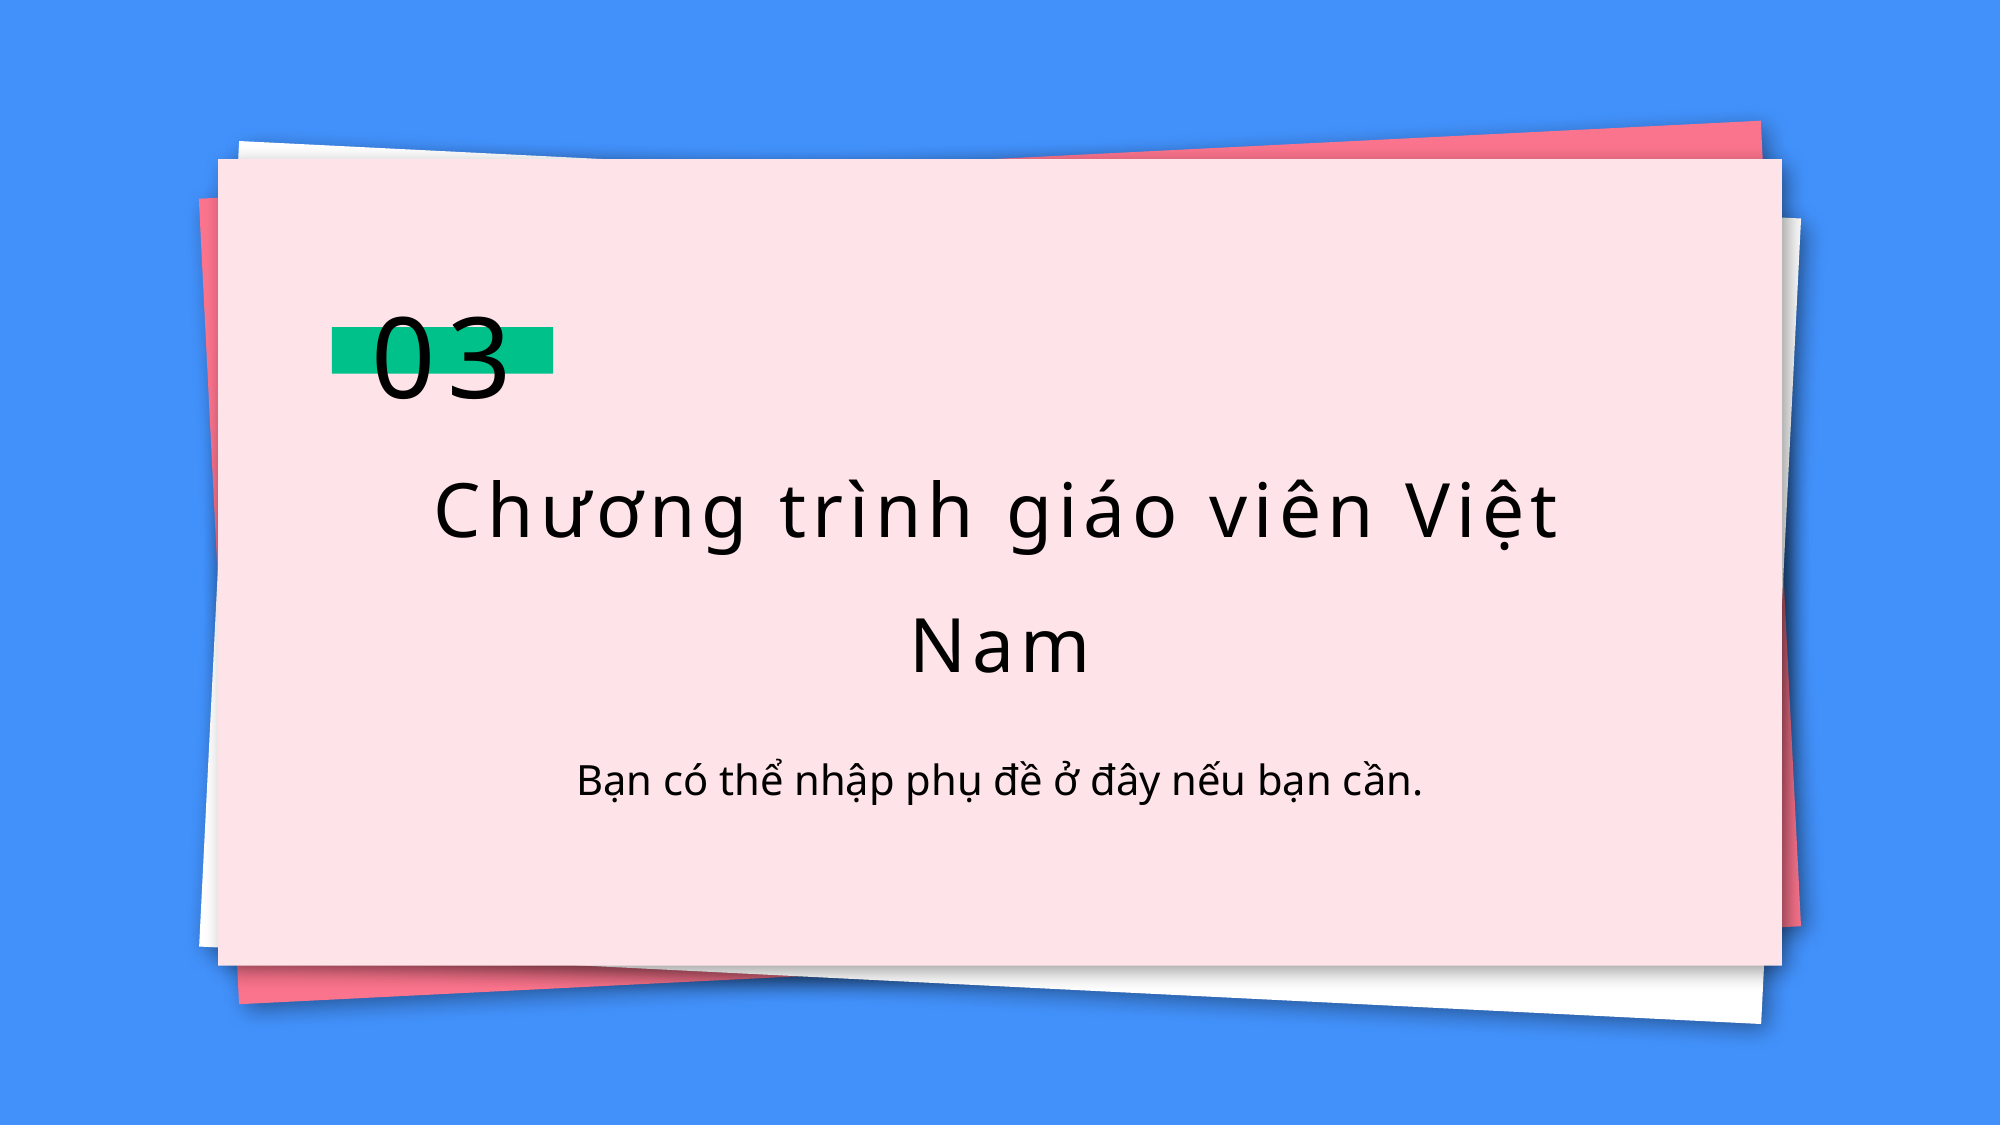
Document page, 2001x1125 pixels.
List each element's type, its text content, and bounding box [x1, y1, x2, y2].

title Chương trình giáo viên Việt Nam [390, 417, 1610, 708]
subtitle Bạn có thể nhập phụ đề ở đây nếu bạn cần. [523, 733, 1477, 890]
title 03 [277, 235, 606, 472]
